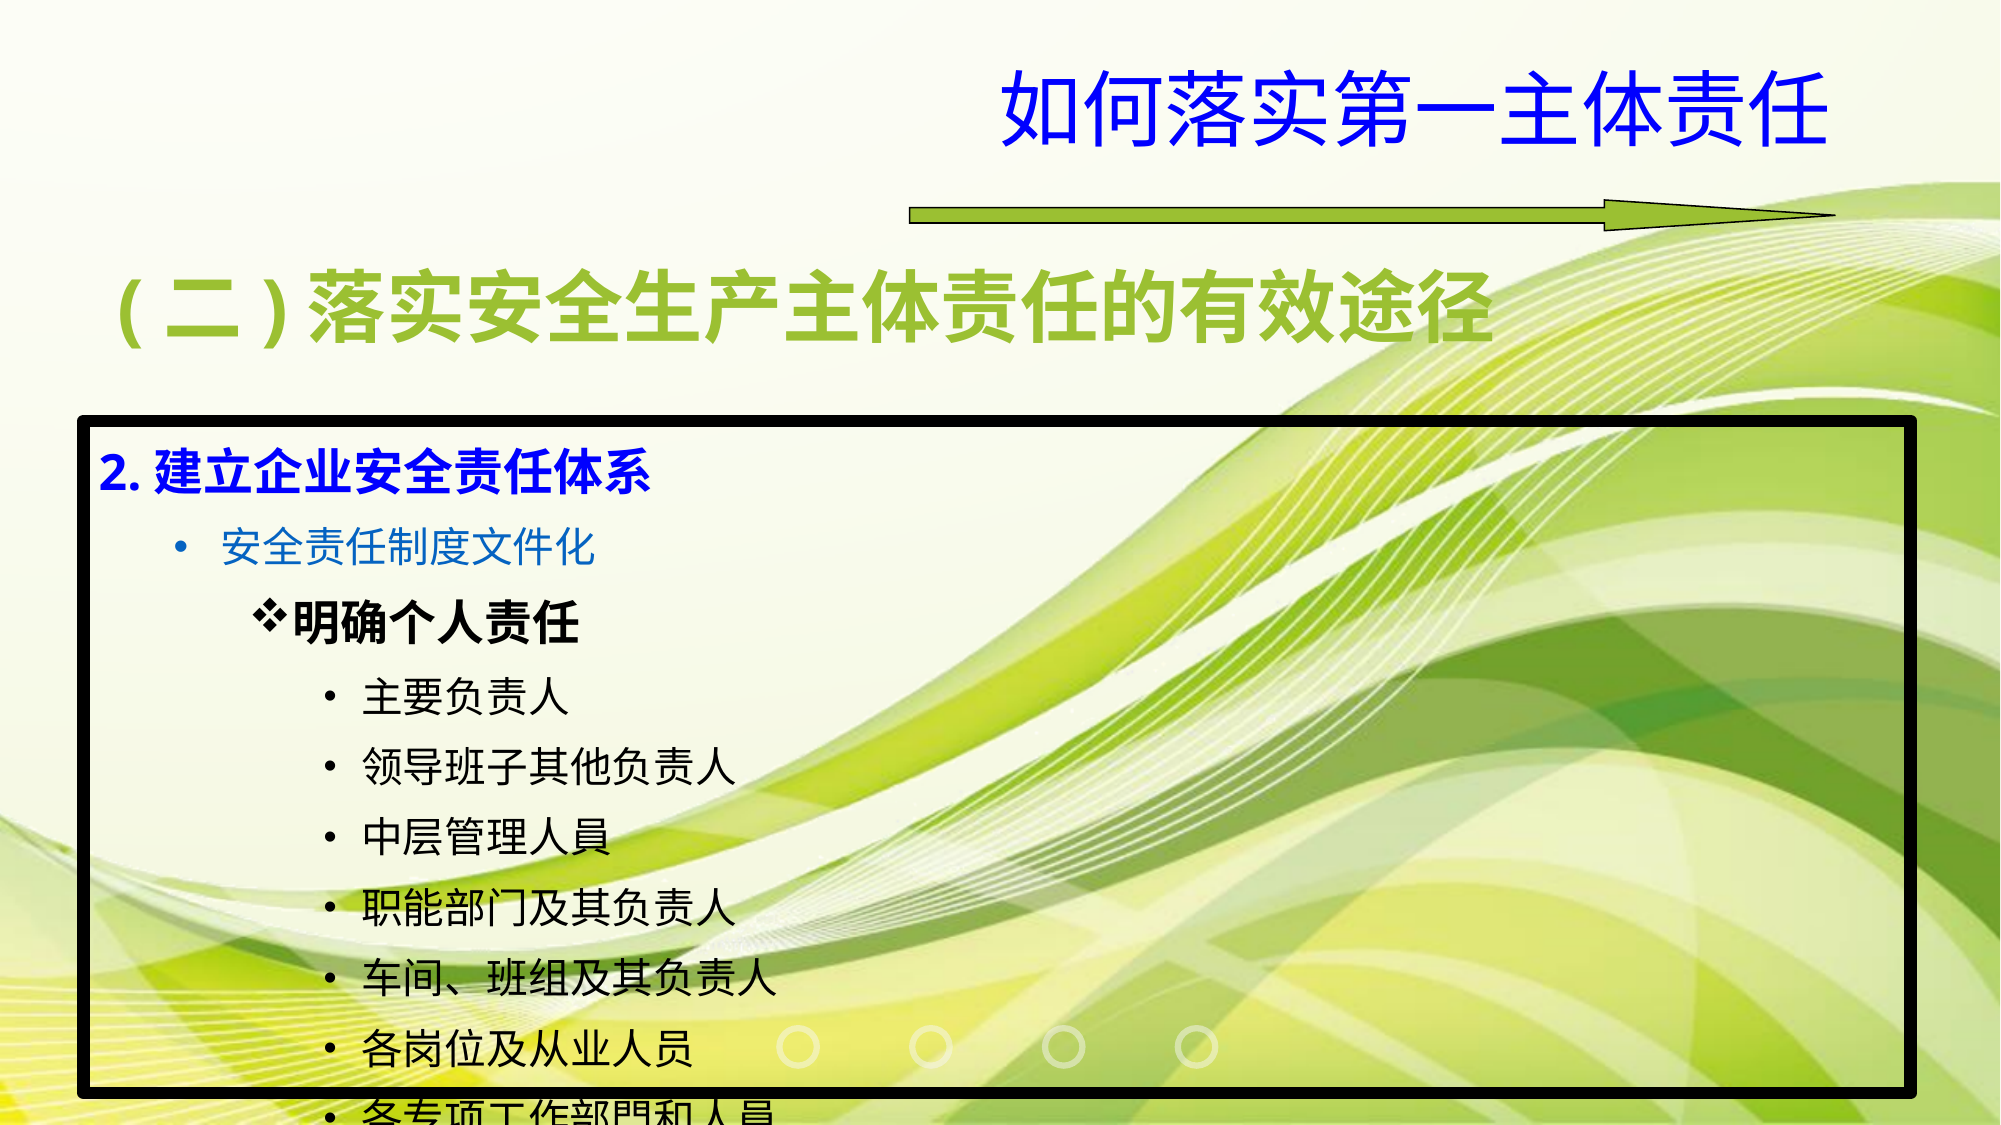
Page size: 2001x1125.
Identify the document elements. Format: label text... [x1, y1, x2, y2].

title (二)落实安全生产主体责任的有效途径 [102, 235, 2000, 387]
text_box [909, 199, 1836, 231]
list 2.建立企业安全责任体系 安全责任制度文件化 明确个人责任 主要负责人 领导班子其他负责人 中层管理人員 职能部门及其负责人 车间、班组及其负责人 各岗位及从业人员 各专项工作部門和人員 [83, 420, 1911, 1093]
picture [0, 0, 2001, 1125]
text_box 如何落实第一主体责任 [895, 32, 1934, 194]
